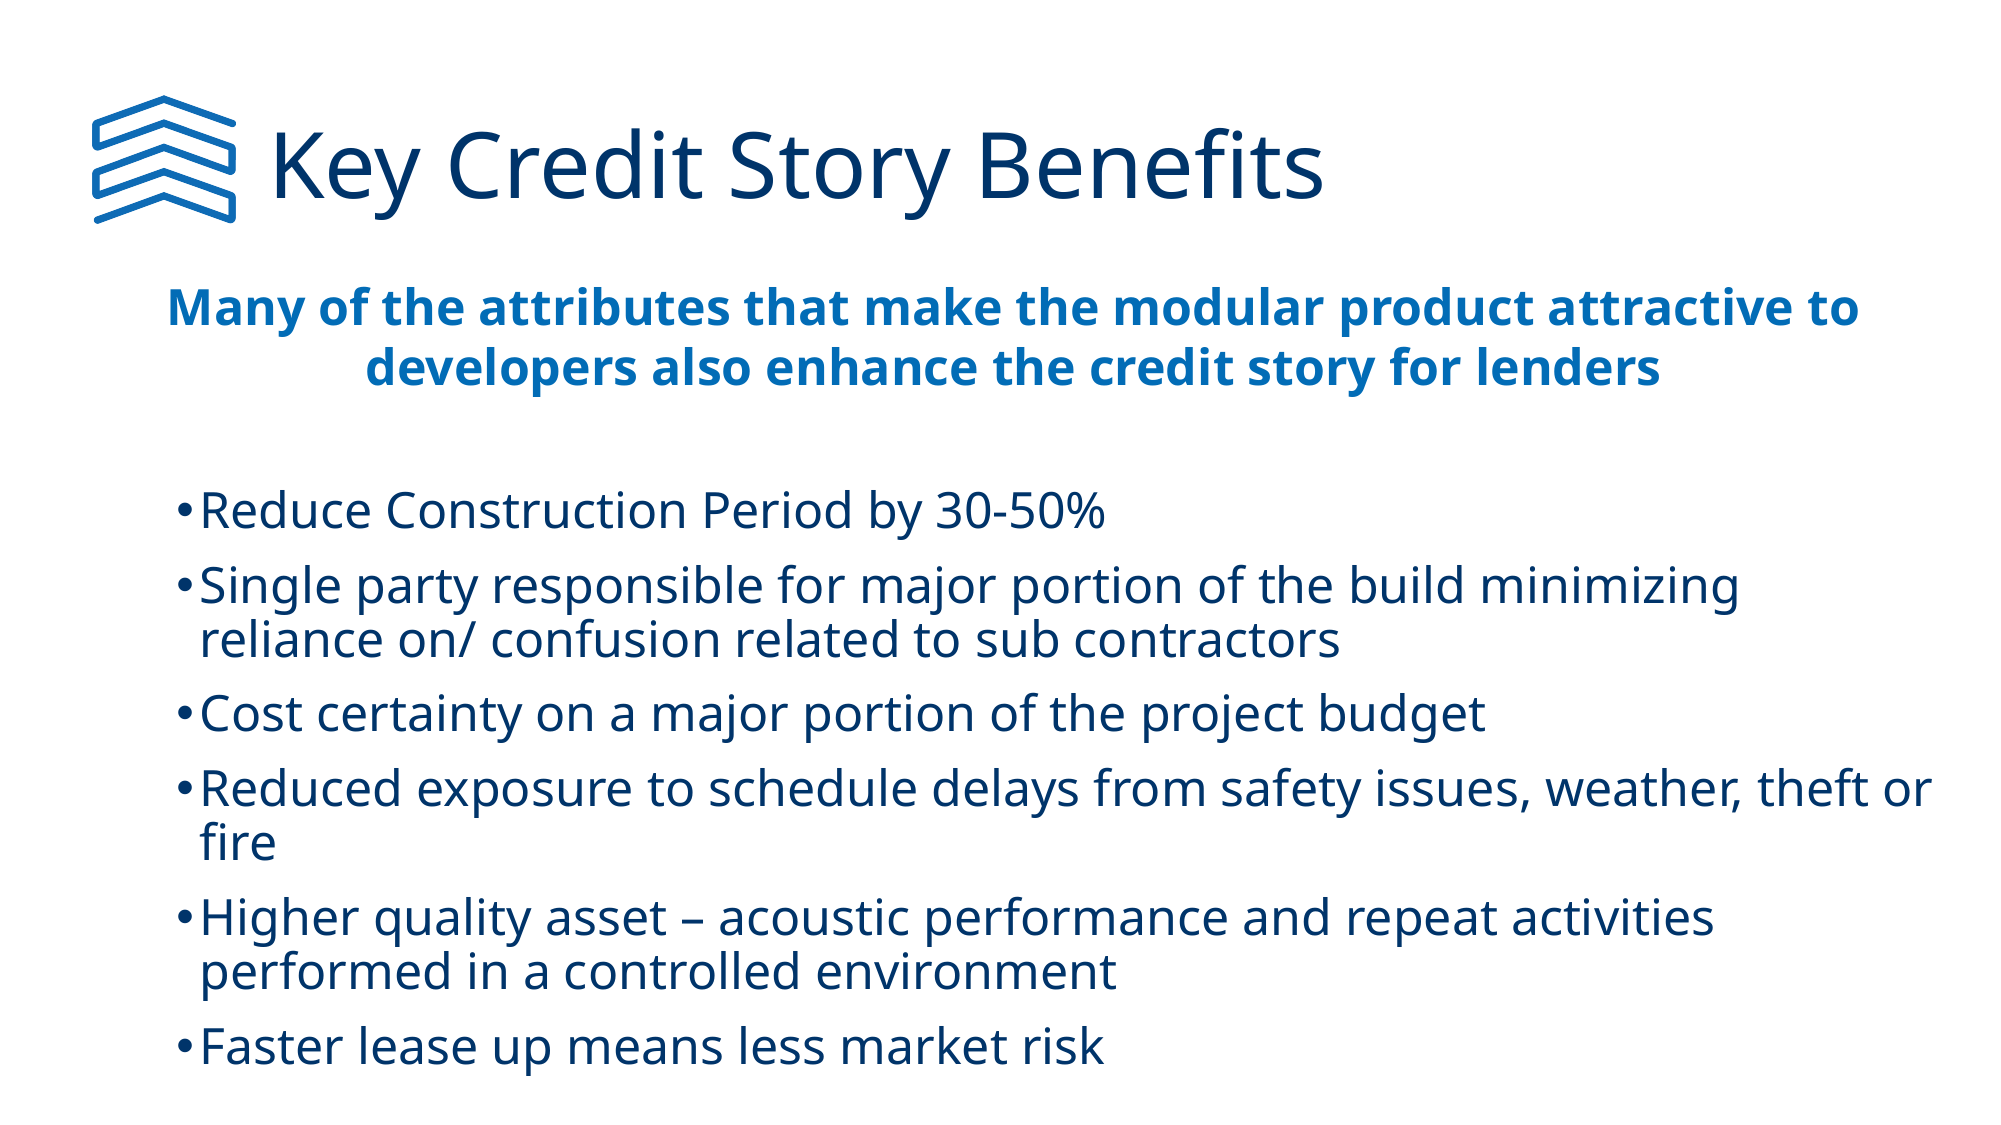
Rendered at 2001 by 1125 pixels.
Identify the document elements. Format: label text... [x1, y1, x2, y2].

title Key Credit Story Benefits [253, 59, 1979, 278]
text_box Reduce Construction Period by 30-50% Single party responsible for major portion of the build minimizing reliance on/ confusion related to sub contractors Cost certainty on a major portion of the project budget Reduced exposure to schedule delays from safety issues, weather, theft or fire Higher quality asset – acoustic performance and repeat activities performed in a controlled environment Faster lease up means less market risk [164, 478, 1949, 801]
text_box Many of the attributes that make the modular product attractive to developers also enhance the credit story for lenders [78, 275, 1949, 325]
picture [91, 95, 236, 225]
